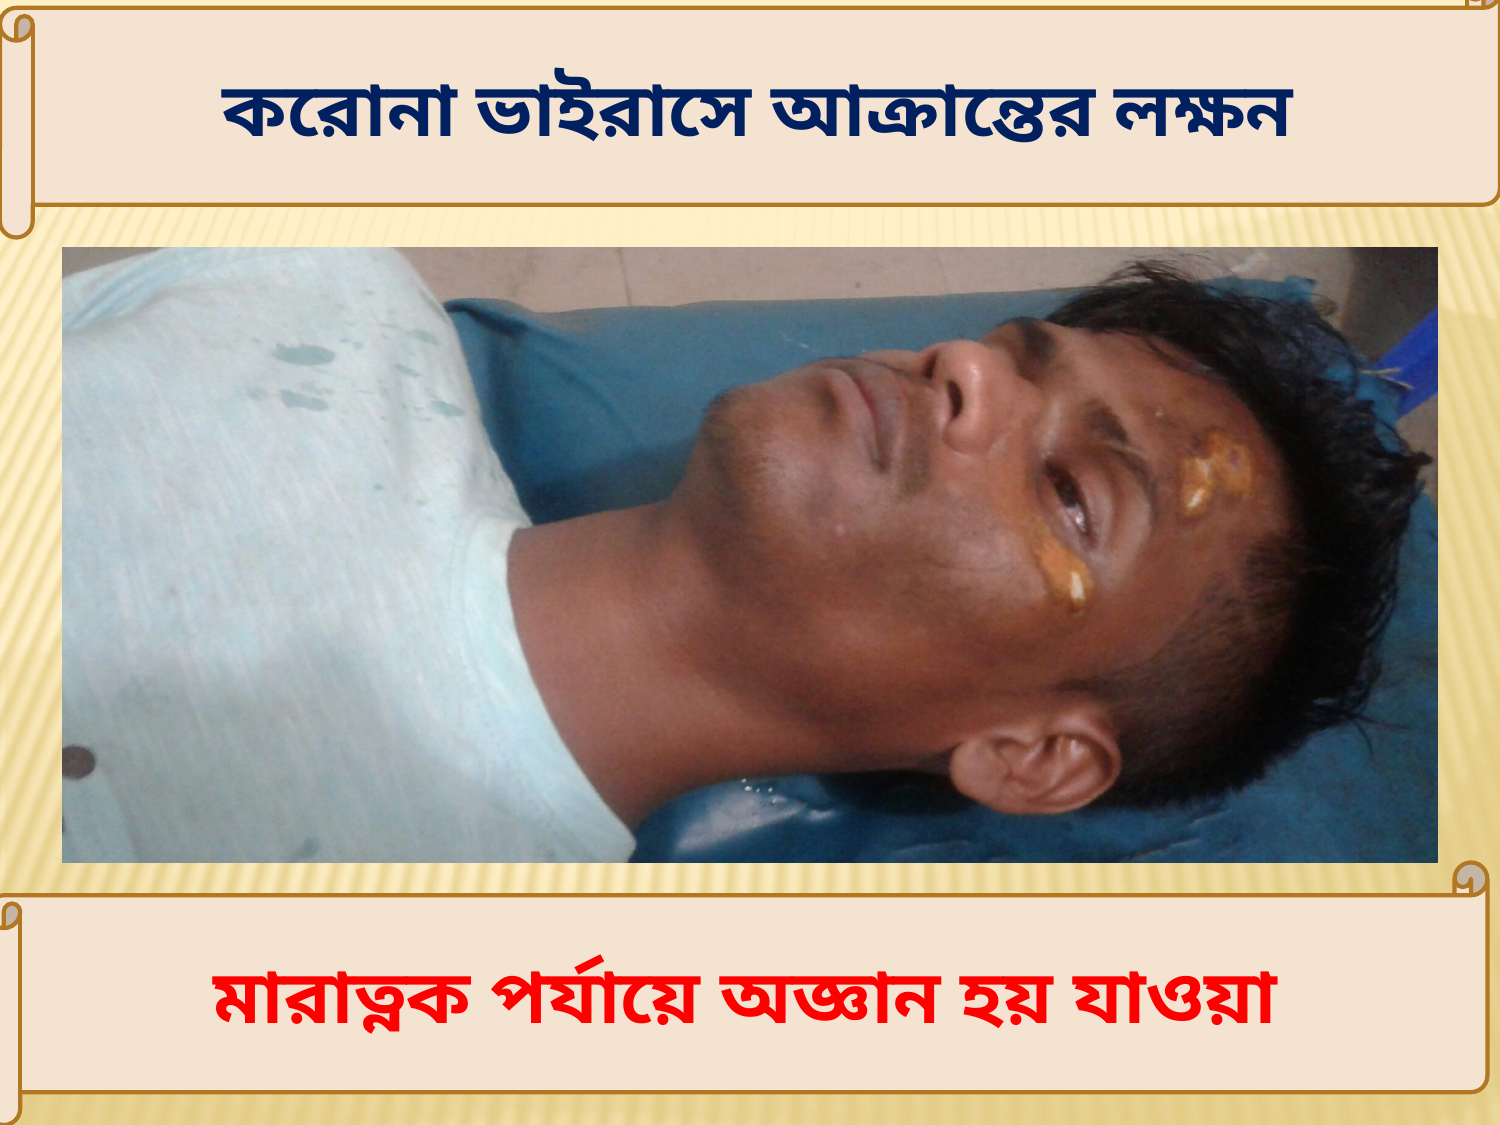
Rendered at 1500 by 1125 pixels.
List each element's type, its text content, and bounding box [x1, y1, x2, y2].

picture [62, 246, 1438, 863]
text_box করোনা ভাইরাসে আক্রান্তের লক্ষন [0, 0, 1500, 240]
text_box মারাত্নক পর্যায়ে অজ্ঞান হয় যাওয়া [0, 860, 1490, 1125]
